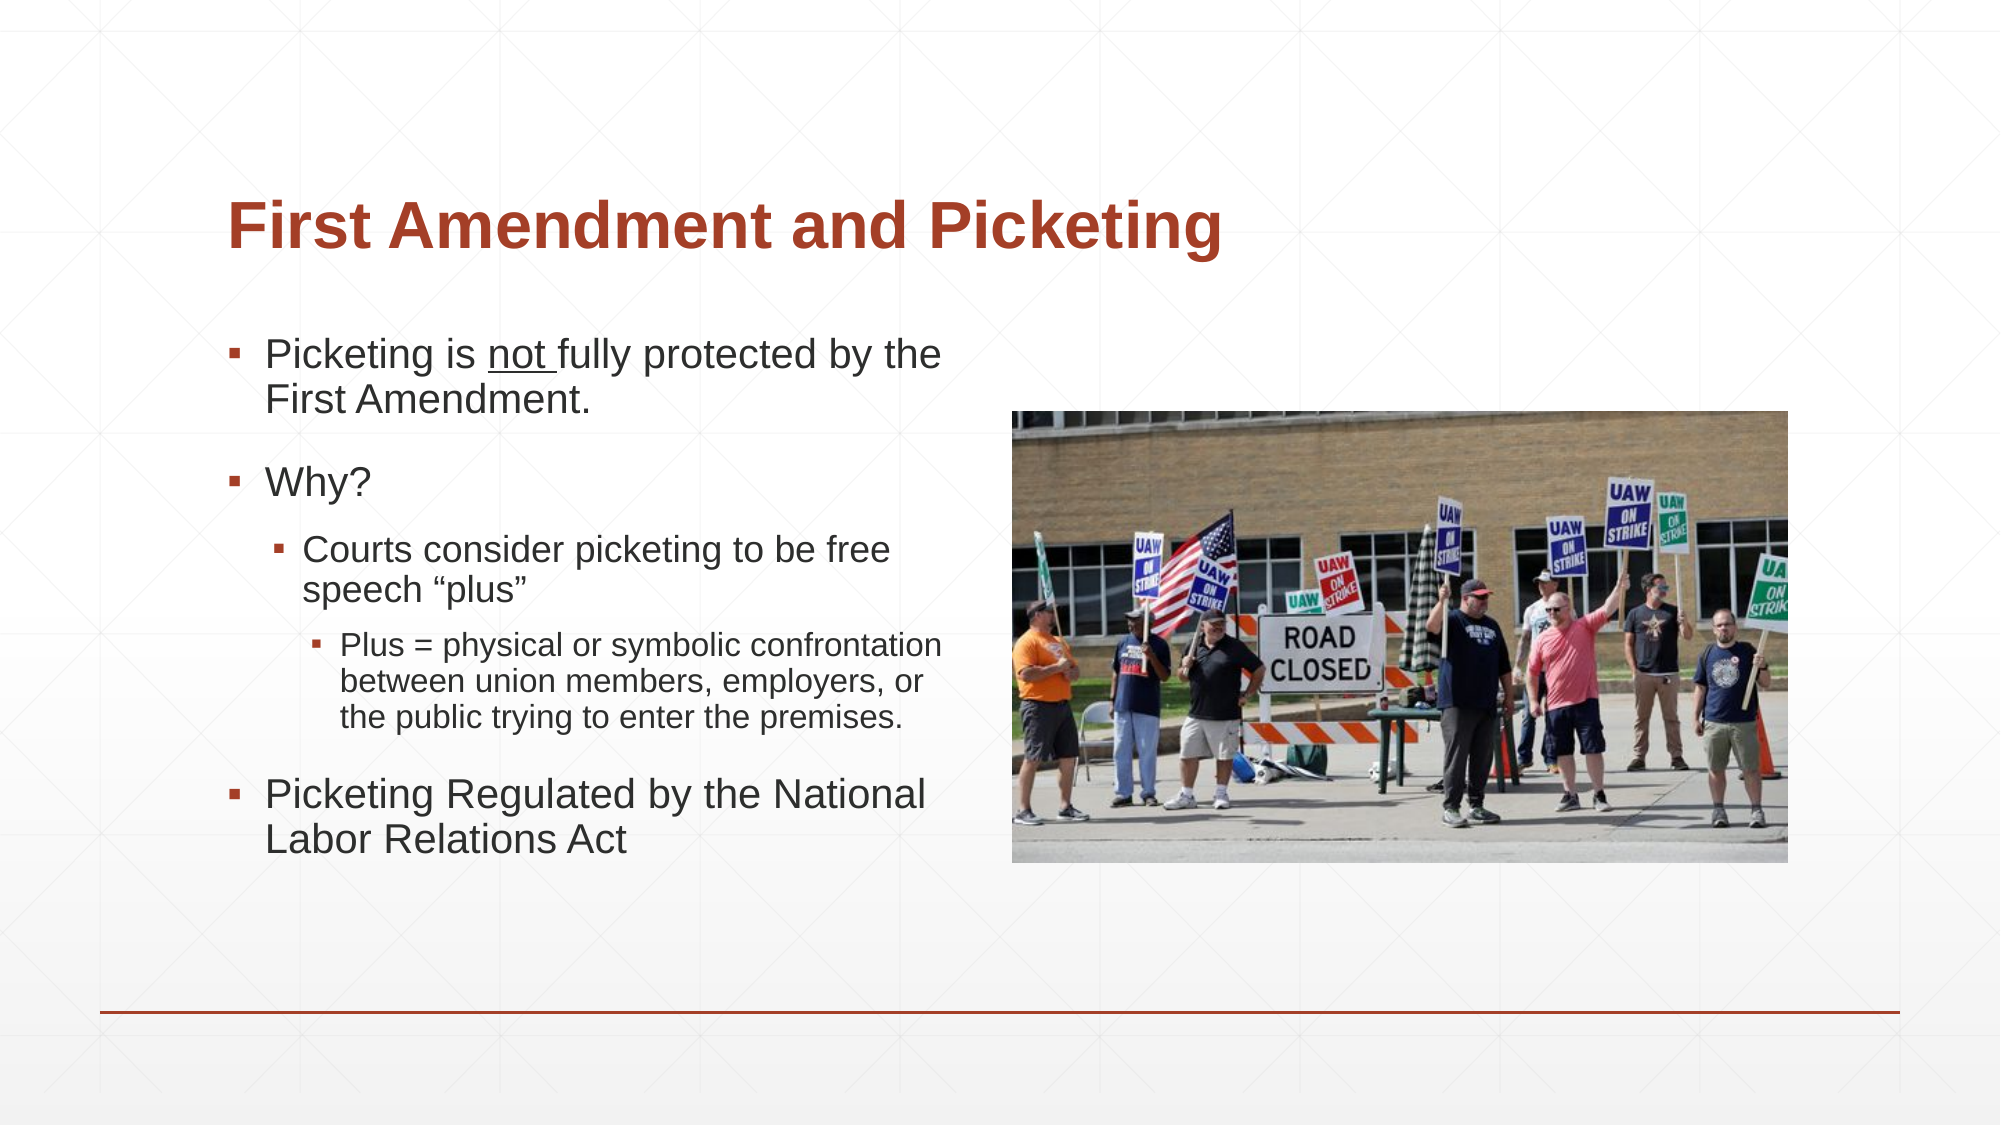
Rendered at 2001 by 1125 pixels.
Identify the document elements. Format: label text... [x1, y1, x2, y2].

title First Amendment and Picketing [212, 82, 1788, 271]
list Picketing is not fully protected by the First Amendment. Why? Courts consider picketing to be free speech “plus” Plus = physical or symbolic confrontation between union members, employers, or the public trying to enter the premises. Picketing Regulated by the National Labor Relations Act [212, 324, 963, 950]
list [1012, 411, 1788, 864]
